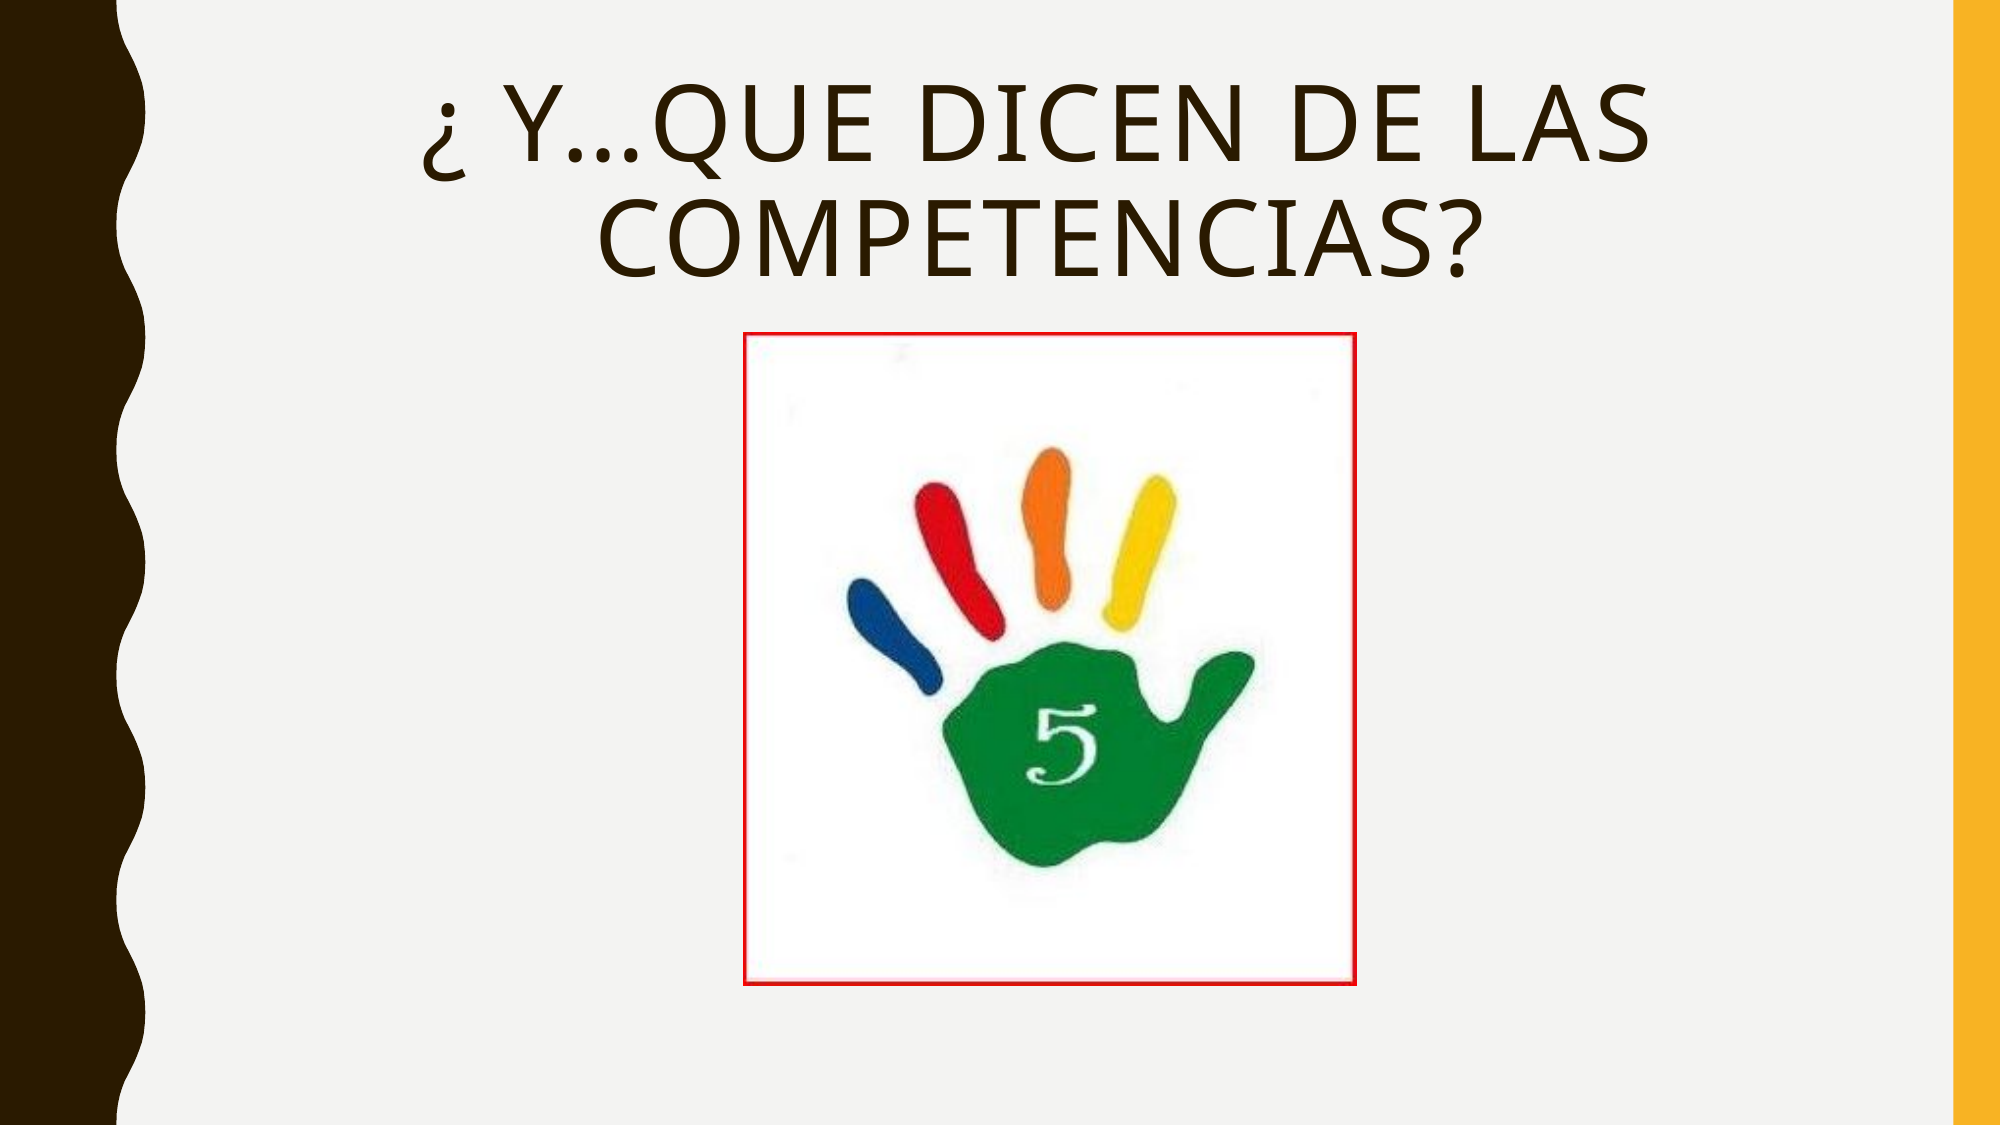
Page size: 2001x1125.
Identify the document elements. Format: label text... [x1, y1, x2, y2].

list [743, 332, 1357, 986]
title ¿ Y…que dicen de las competencias? [205, 62, 1875, 308]
